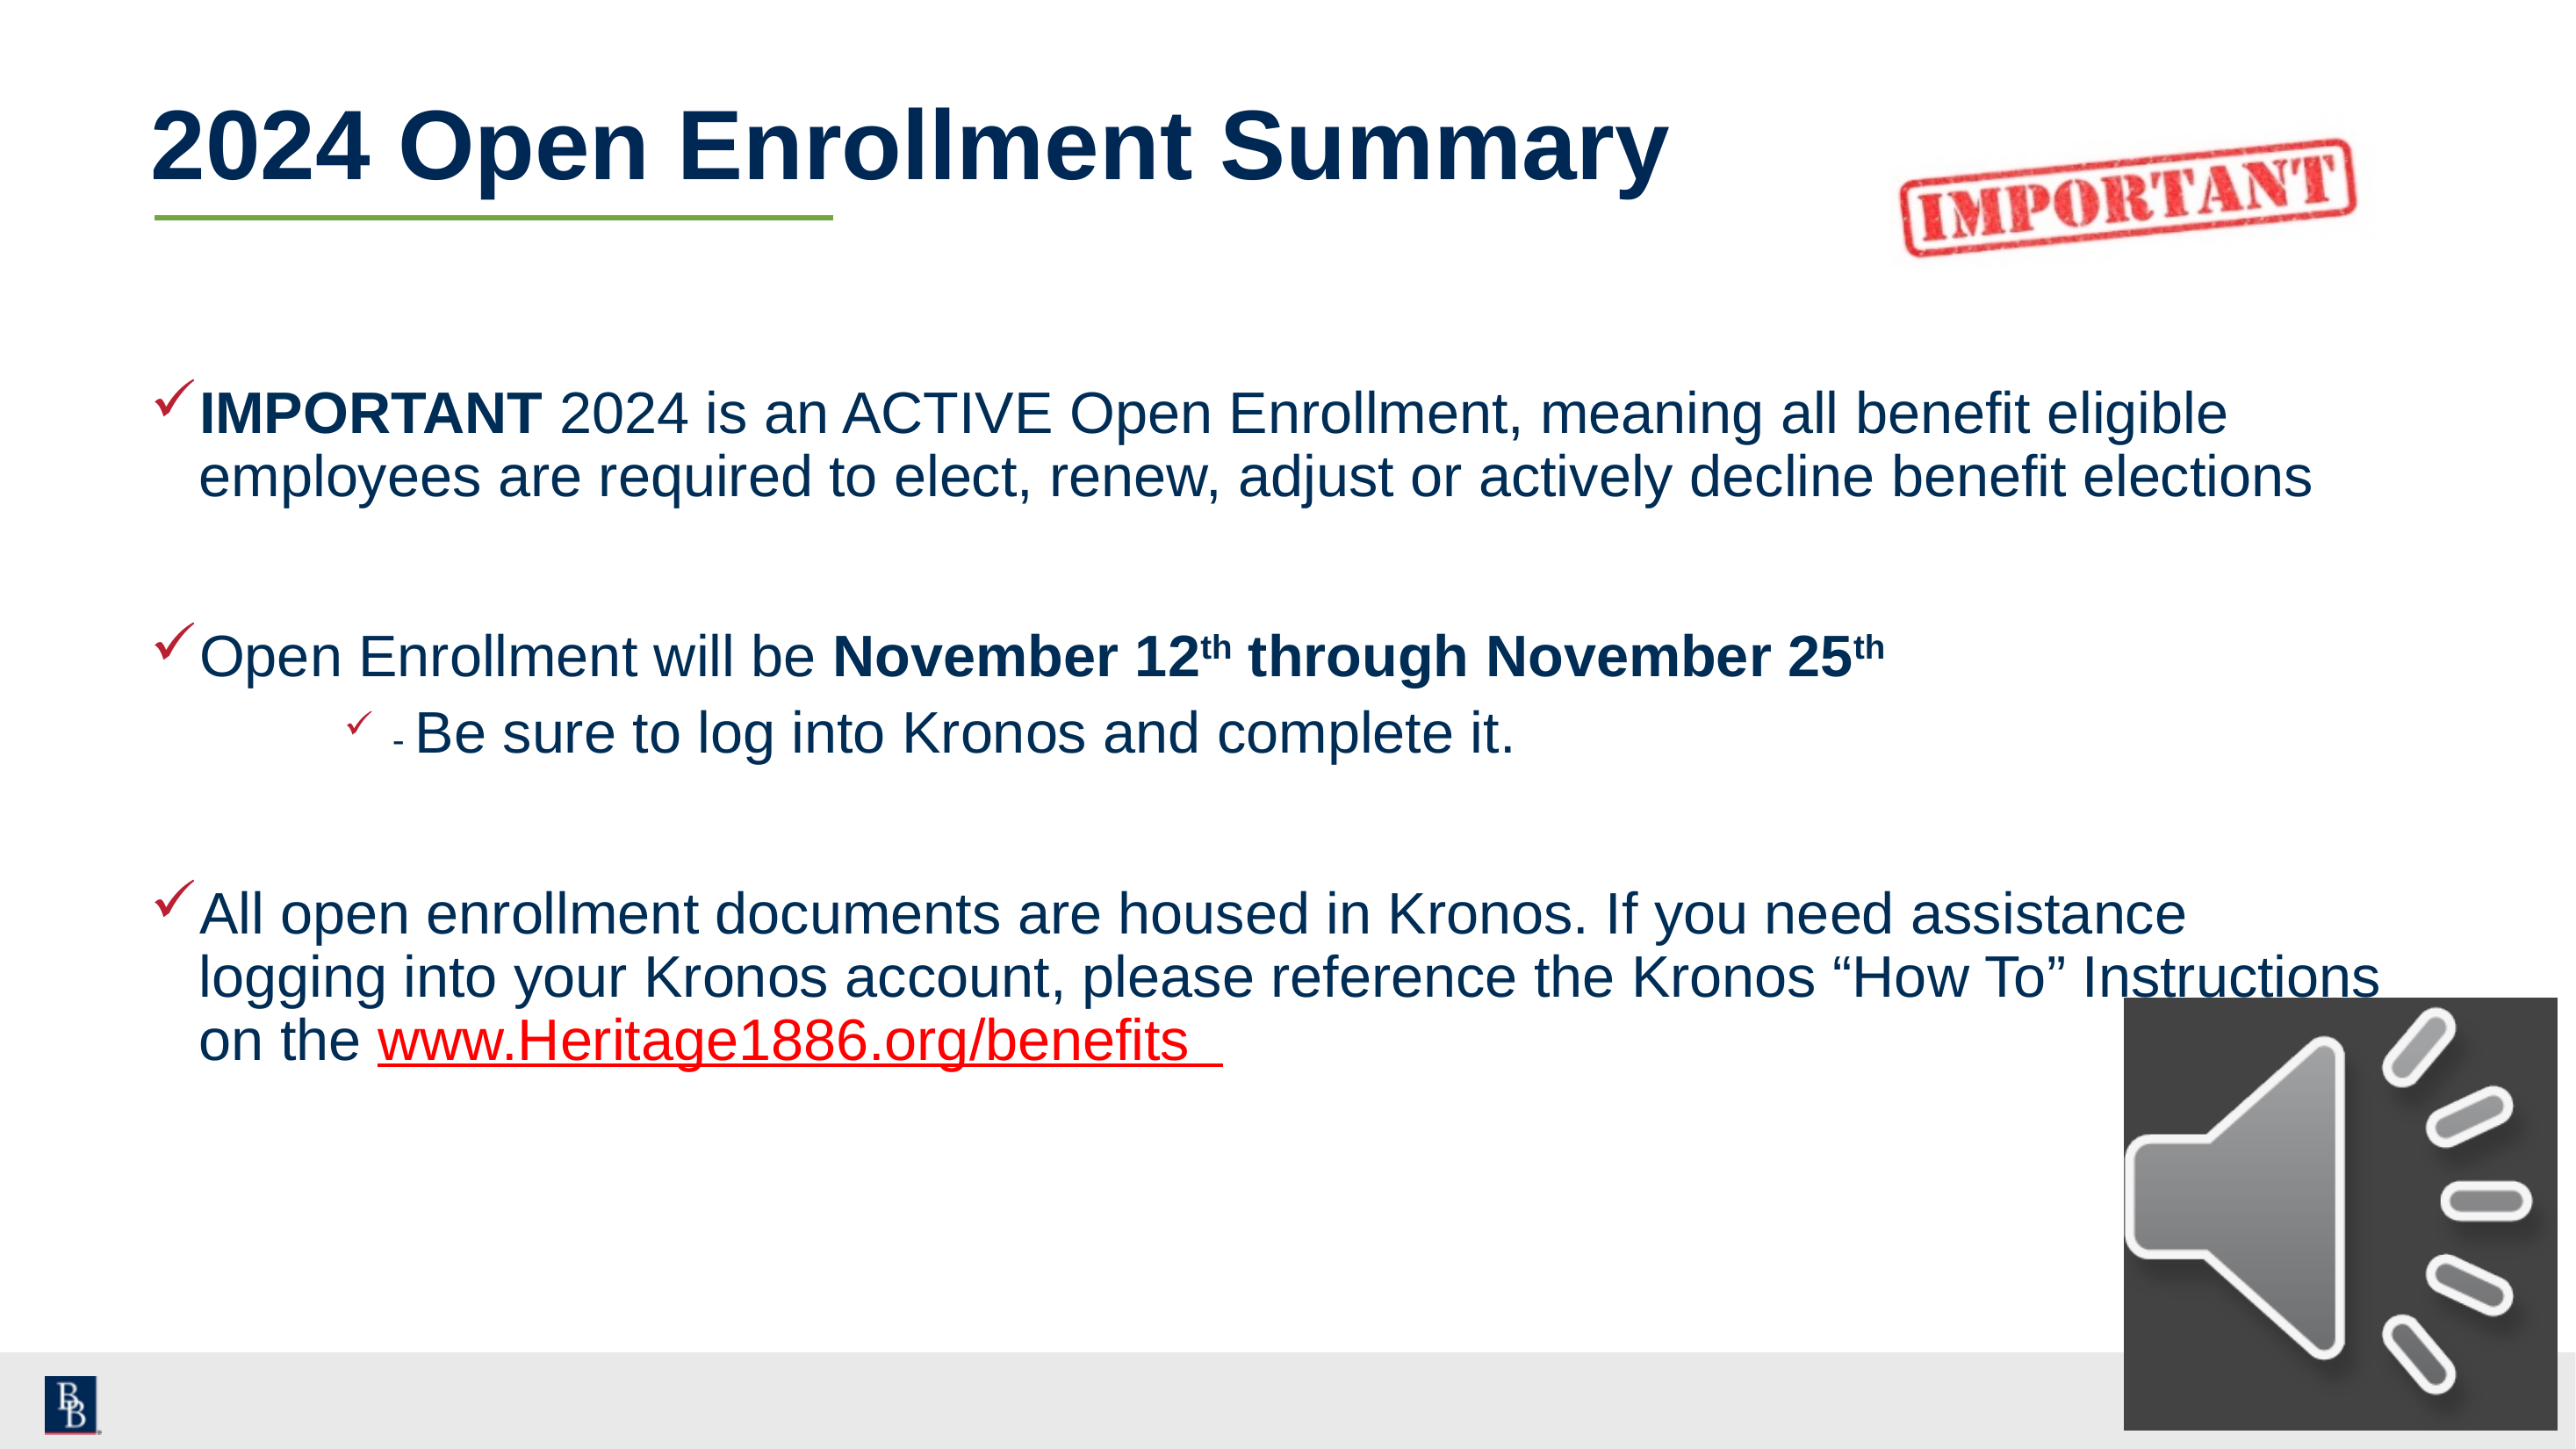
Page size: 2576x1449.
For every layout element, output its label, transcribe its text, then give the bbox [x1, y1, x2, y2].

picture [45, 1376, 102, 1435]
title 2024 Open Enrollment Summary [137, 76, 1864, 219]
slide_number BROWN & BROWN | 4 [1951, 1373, 2531, 1435]
picture [2123, 997, 2558, 1432]
picture [1864, 42, 2399, 389]
list IMPORTANT 2024 is an ACTIVE Open Enrollment, meaning all benefit eligible employees are required to elect, renew, adjust or actively decline benefit elections Open Enrollment will be November 12th through November 25th - Be sure to log into Kronos and complete it. All open enrollment documents are housed in Kronos. If you need assistance logging into your Kronos account, please reference the Kronos “How To” Instructions on the www.Heritage1886.org/benefits [137, 268, 2399, 1306]
